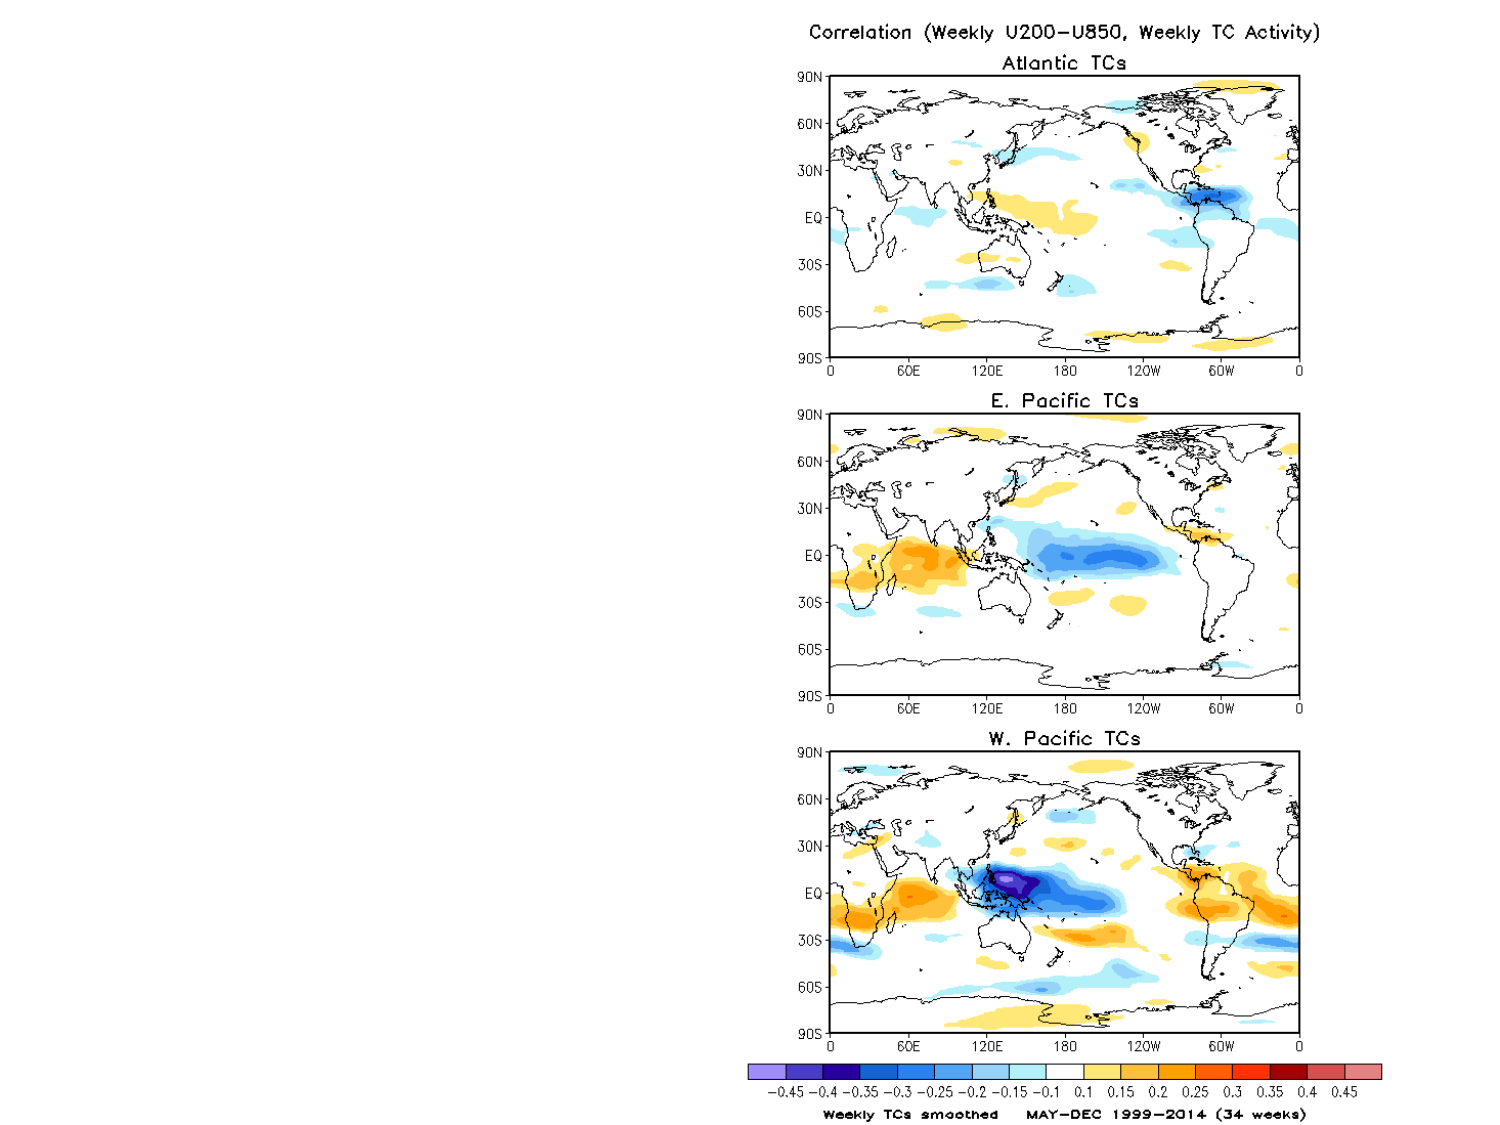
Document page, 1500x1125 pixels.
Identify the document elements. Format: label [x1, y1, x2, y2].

picture [630, 0, 1500, 1125]
